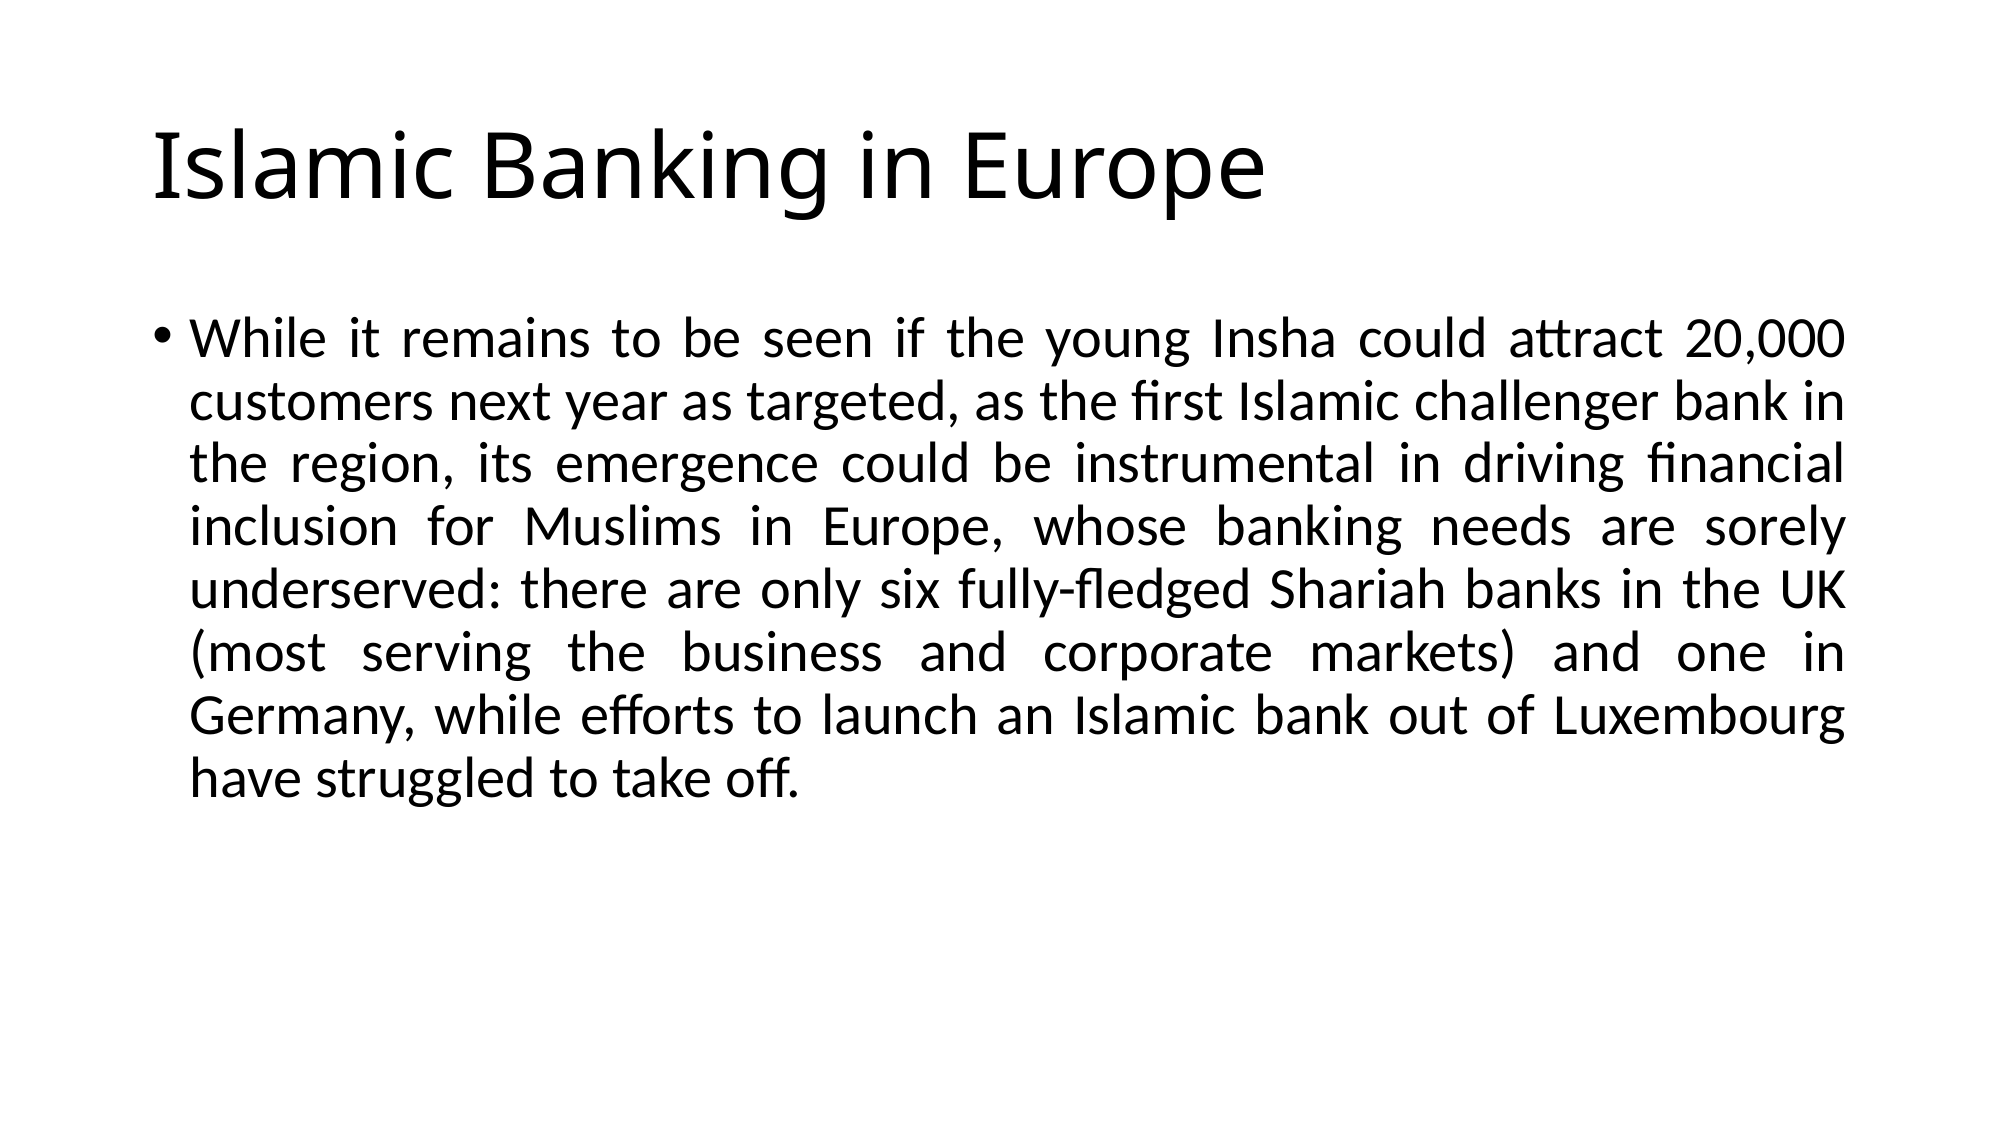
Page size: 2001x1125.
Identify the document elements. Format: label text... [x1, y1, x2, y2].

title Islamic Banking in Europe [137, 59, 1863, 278]
list While it remains to be seen if the young Insha could attract 20,000 customers next year as targeted, as the first Islamic challenger bank in the region, its emergence could be instrumental in driving financial inclusion for Muslims in Europe, whose banking needs are sorely underserved: there are only six fully-fledged Shariah banks in the UK (most serving the business and corporate markets) and one in Germany, while efforts to launch an Islamic bank out of Luxembourg have struggled to take off. [137, 299, 1863, 1014]
